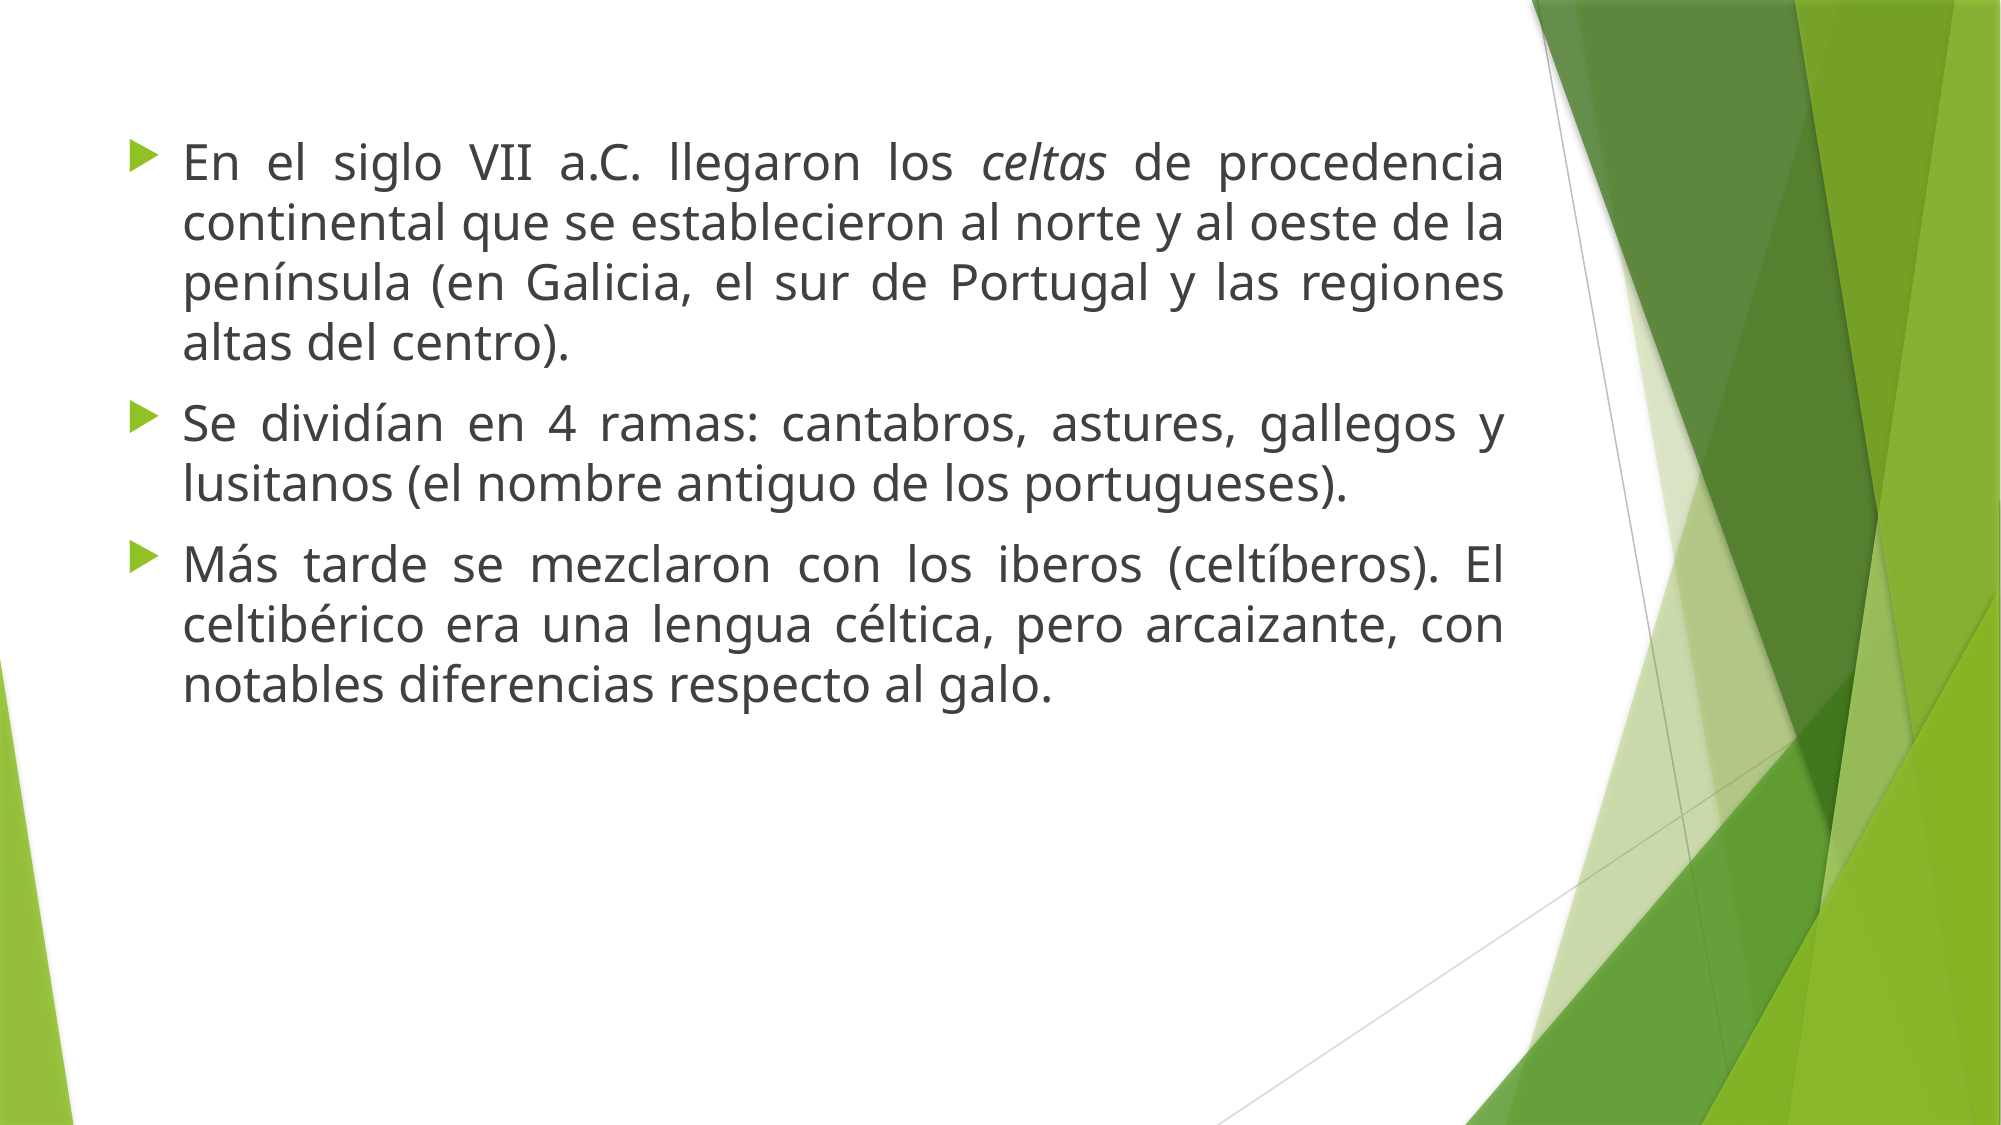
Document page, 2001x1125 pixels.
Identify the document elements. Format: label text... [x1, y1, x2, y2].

list En el siglo VII a.C. llegaron los celtas de procedencia continental que se establecieron al norte y al oeste de la península (en Galicia, el sur de Portugal y las regiones altas del centro). Se dividían en 4 ramas: cantabros, astures, gallegos y lusitanos (el nombre antiguo de los portugueses). Más tarde se mezclaron con los iberos (celtíberos). El celtibérico era una lengua céltica, pero arcaizante, con notables diferencias respecto al galo. [111, 123, 1522, 992]
